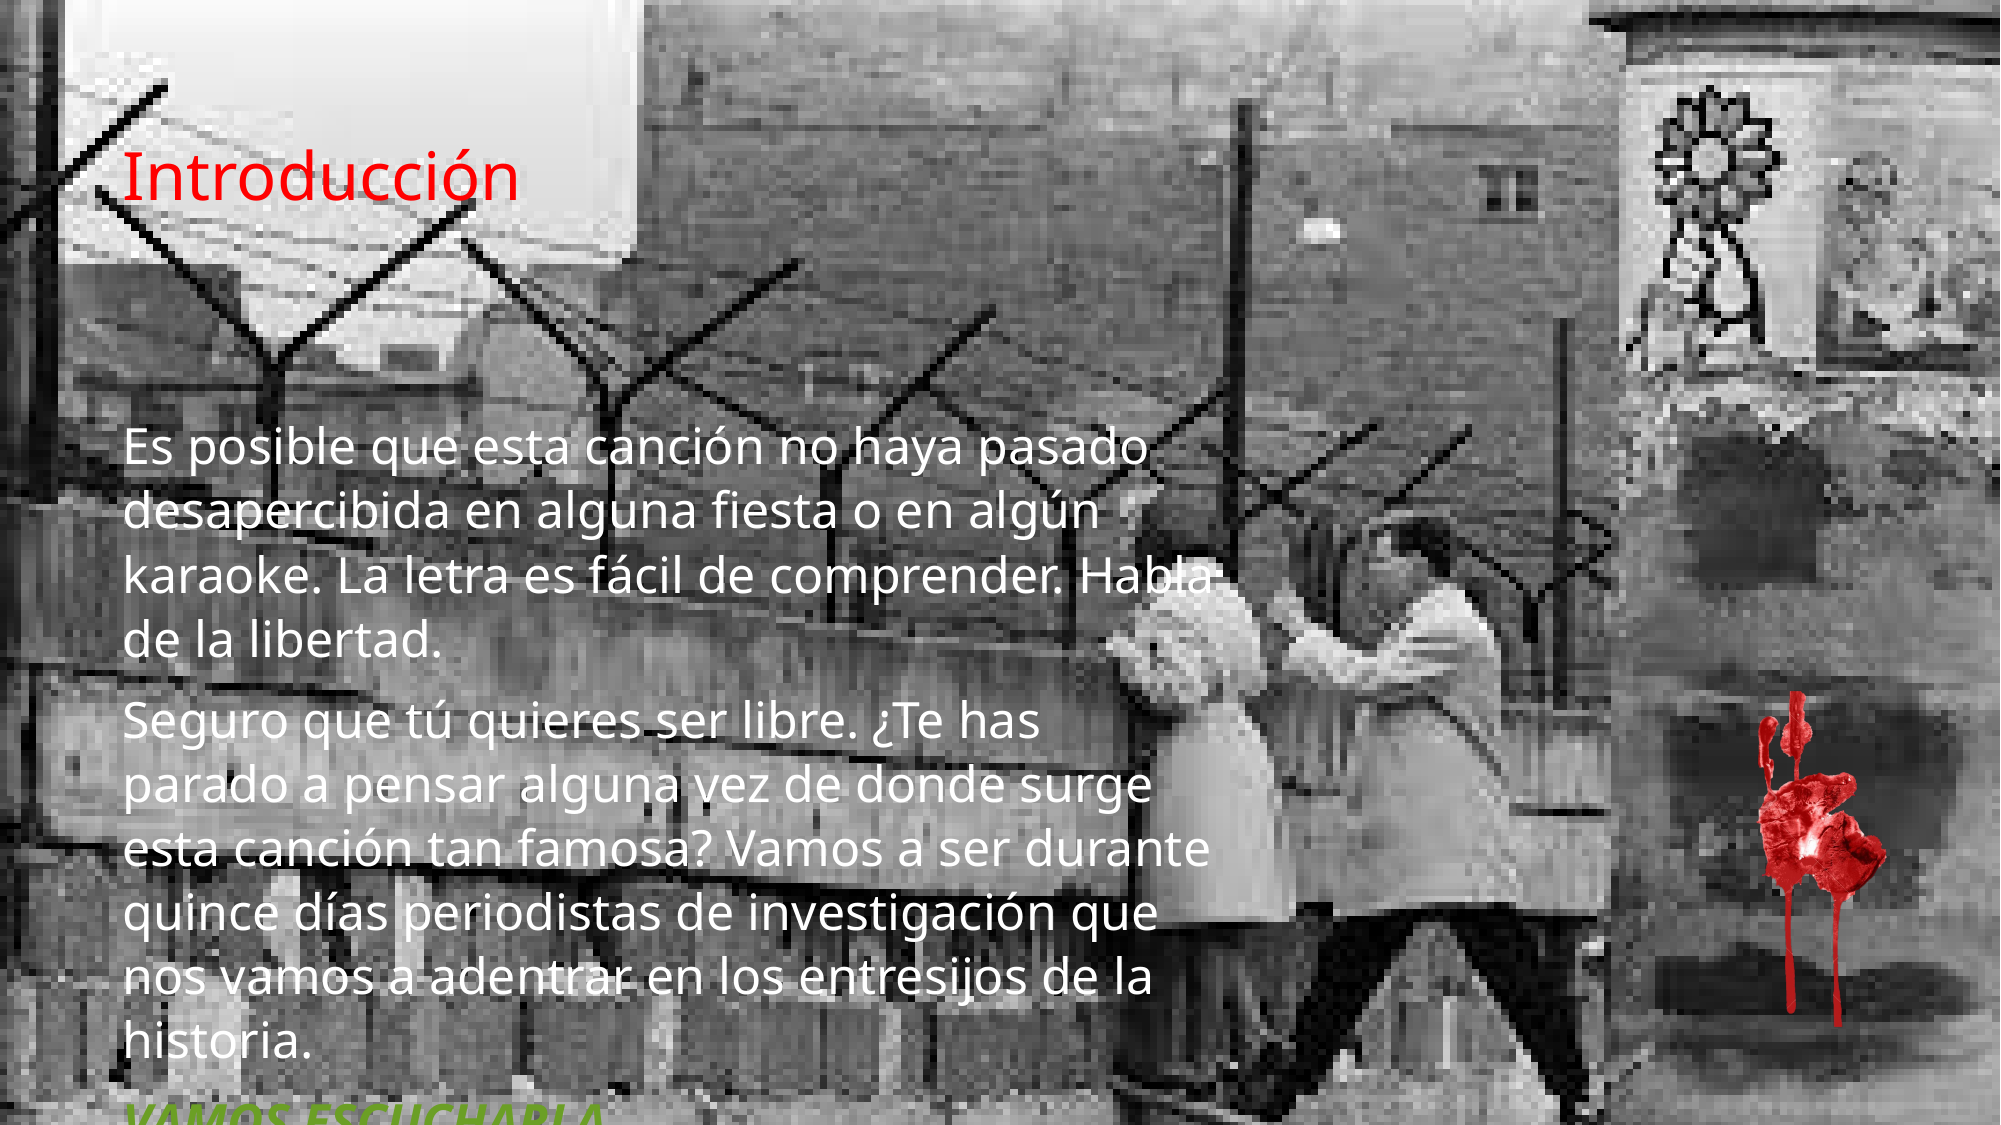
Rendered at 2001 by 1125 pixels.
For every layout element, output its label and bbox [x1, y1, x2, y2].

list [0, 0, 2000, 1125]
picture [1724, 649, 1943, 1069]
